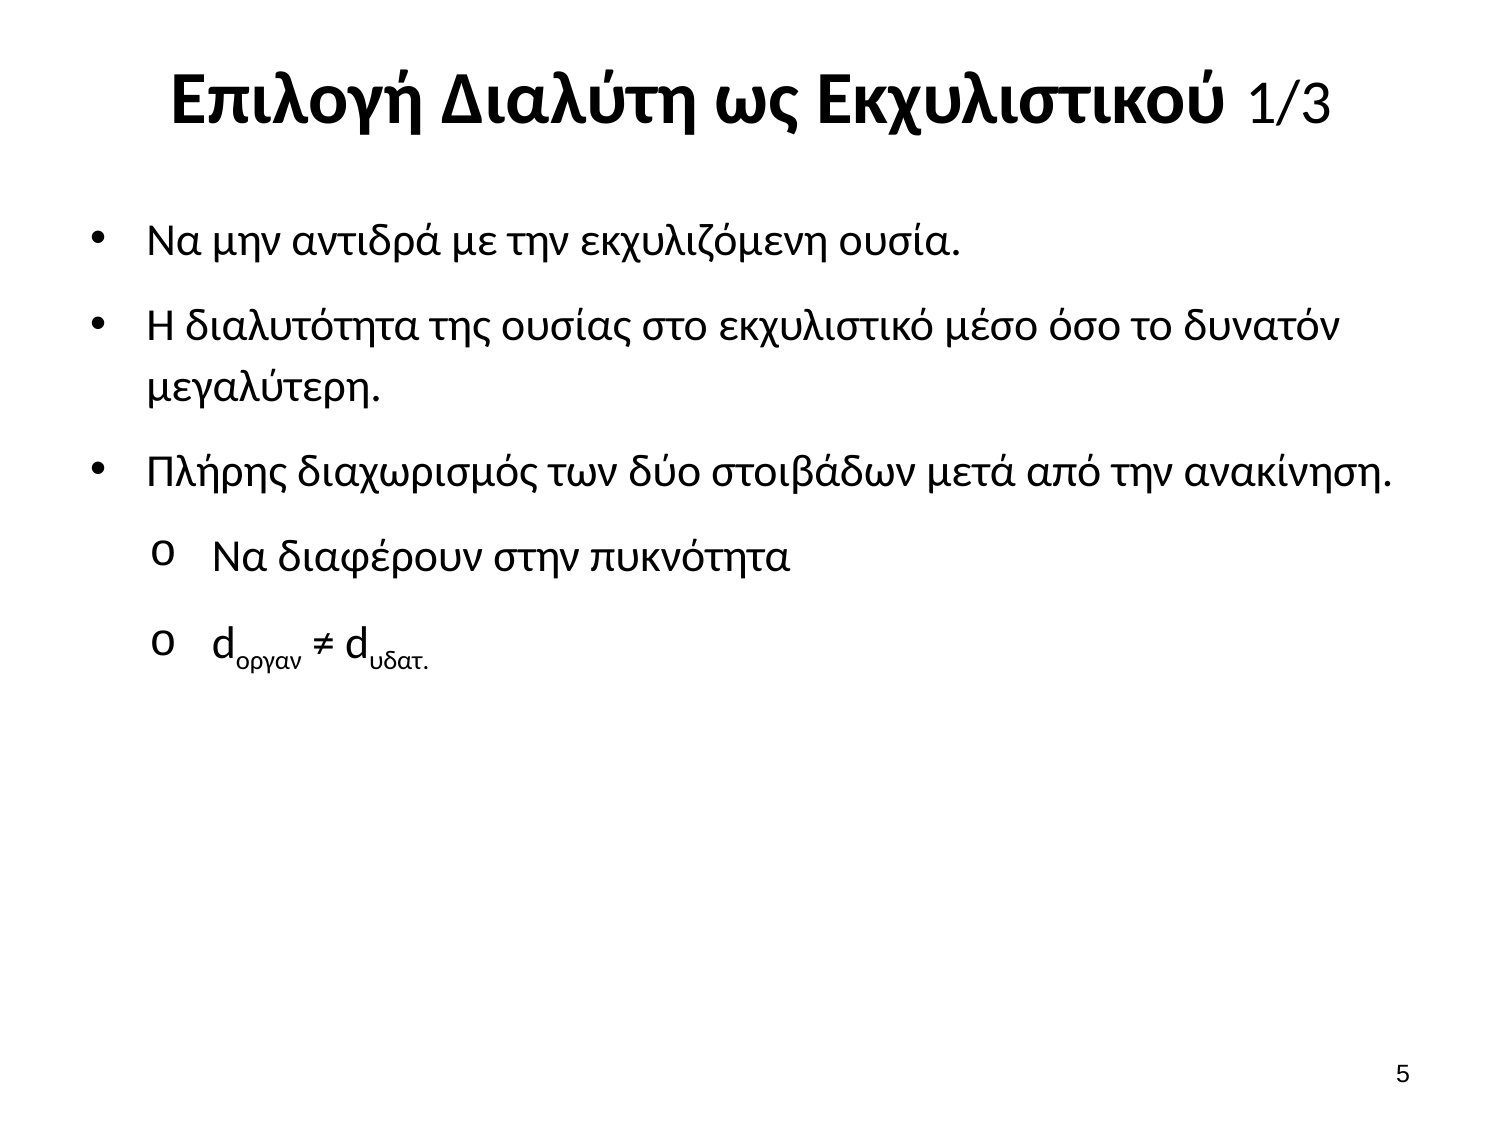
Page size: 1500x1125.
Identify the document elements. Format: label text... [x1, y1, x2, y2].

list Να μην αντιδρά με την εκχυλιζόμενη ουσία. Η διαλυτότητα της ουσίας στο εκχυλιστικό μέσο όσο το δυνατόν μεγαλύτερη. Πλήρης διαχωρισμός των δύο στοιβάδων μετά από την ανακίνηση. Να διαφέρουν στην πυκνότητα dοργαν ≠ dυδατ. [75, 196, 1425, 1024]
slide_number 4 [1074, 1042, 1425, 1103]
title Επιλογή Διαλύτη ως Εκχυλιστικού 1/3 [76, 19, 1427, 169]
